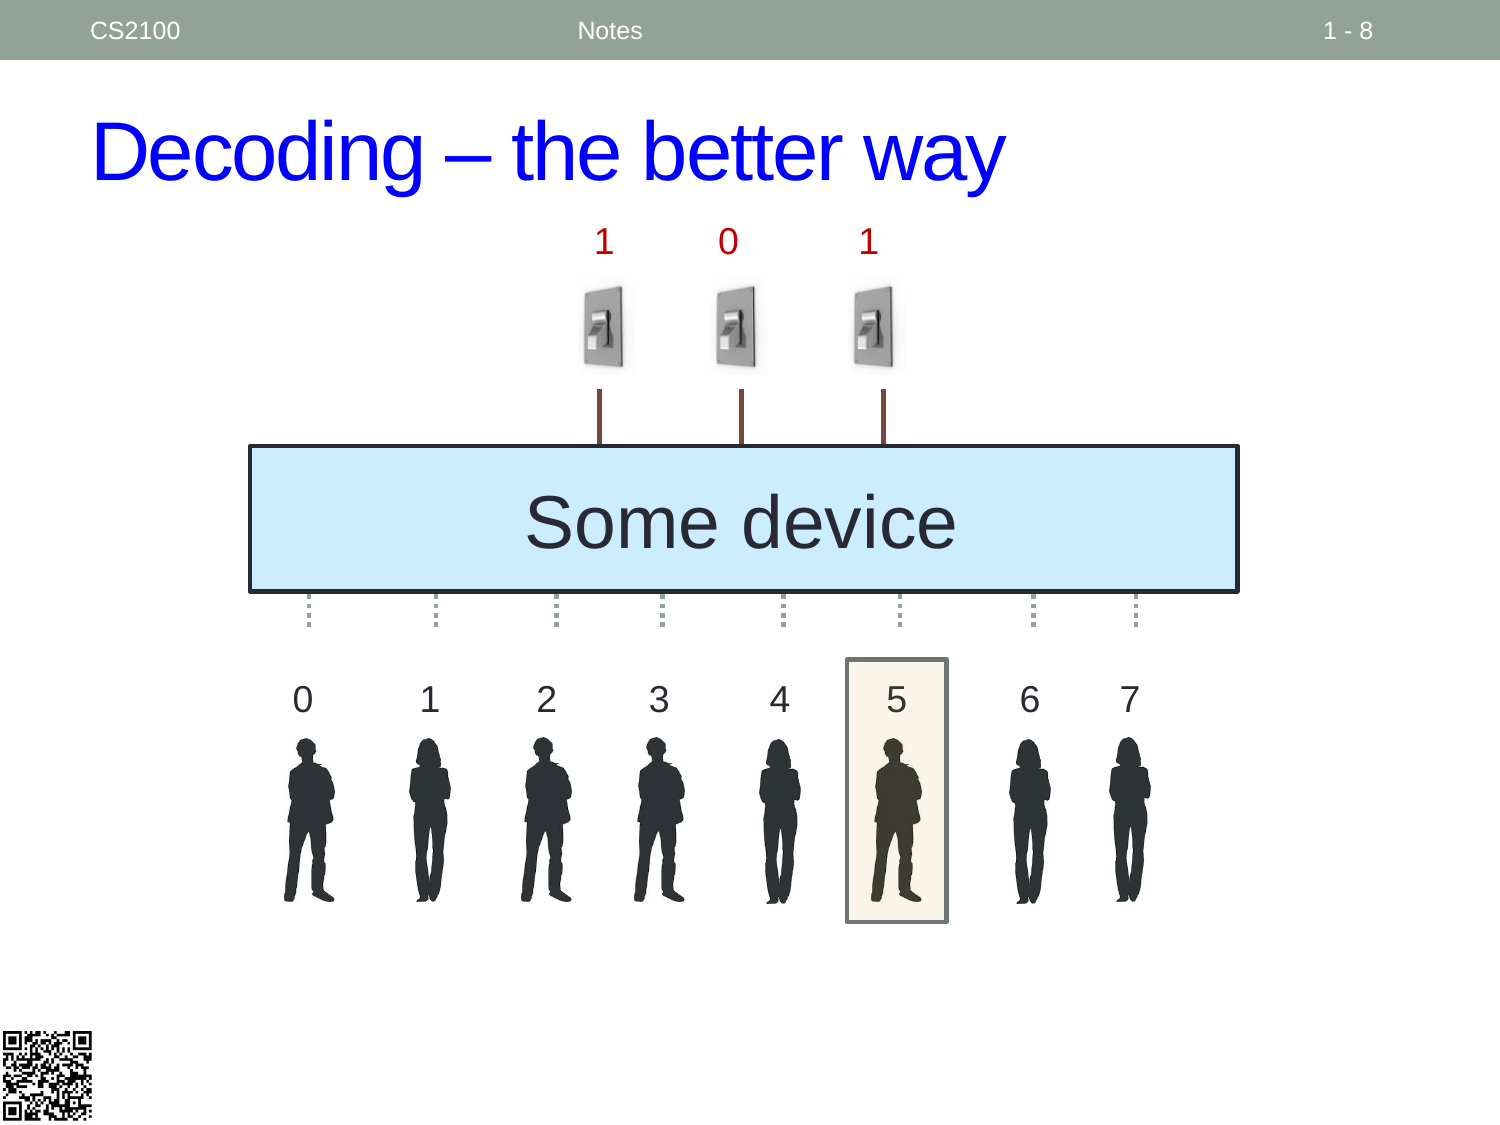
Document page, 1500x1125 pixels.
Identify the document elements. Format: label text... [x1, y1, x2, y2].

slide_number CS2100 [75, 3, 550, 57]
slide_number 8 [1308, 3, 1425, 57]
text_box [271, 667, 1162, 904]
picture [0, 1028, 95, 1124]
text_box [845, 657, 949, 664]
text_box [572, 209, 901, 271]
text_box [308, 599, 1137, 628]
footer Notes [562, 3, 1238, 57]
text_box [249, 276, 1238, 592]
text_box [845, 912, 949, 924]
title Decoding – the better way [75, 87, 1425, 207]
